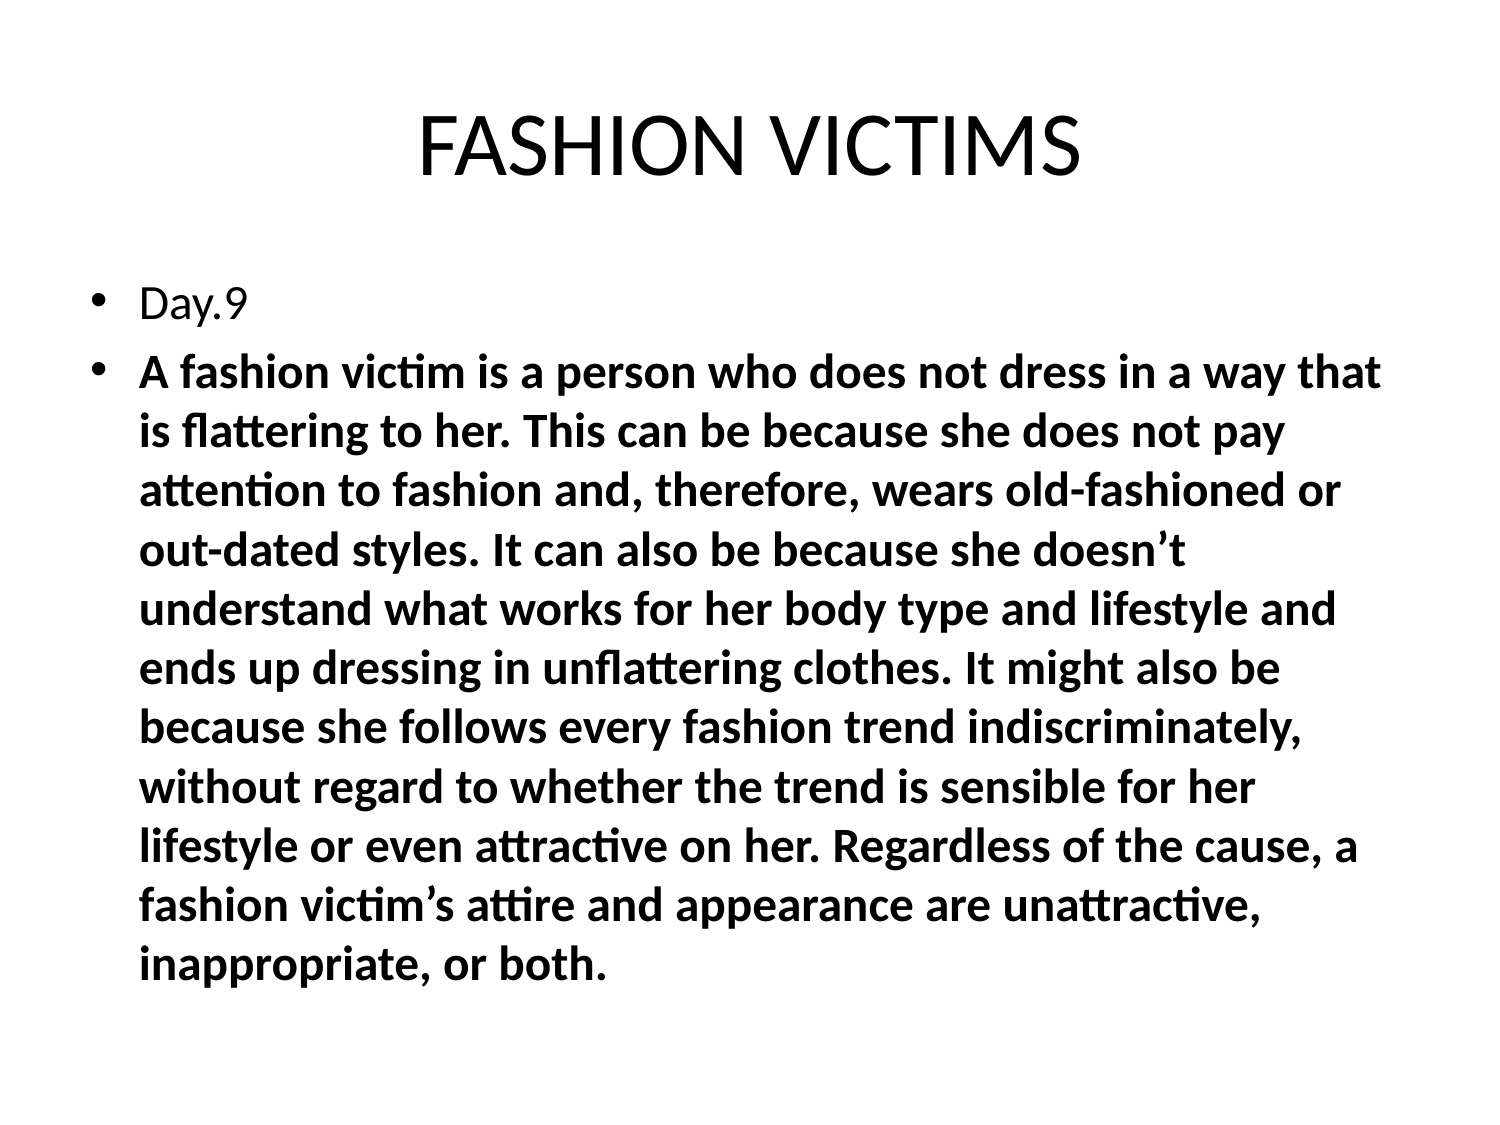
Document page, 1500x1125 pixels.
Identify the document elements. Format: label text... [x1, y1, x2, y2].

list Day.9 A fashion victim is a person who does not dress in a way that is flattering to her. This can be because she does not pay attention to fashion and, therefore, wears old-fashioned or out-dated styles. It can also be because she doesn’t understand what works for her body type and lifestyle and ends up dressing in unflattering clothes. It might also be because she follows every fashion trend indiscriminately, without regard to whether the trend is sensible for her lifestyle or even attractive on her. Regardless of the cause, a fashion victim’s attire and appearance are unattractive, inappropriate, or both. [75, 262, 1425, 1005]
title FASHION VICTIMS [75, 45, 1425, 233]
